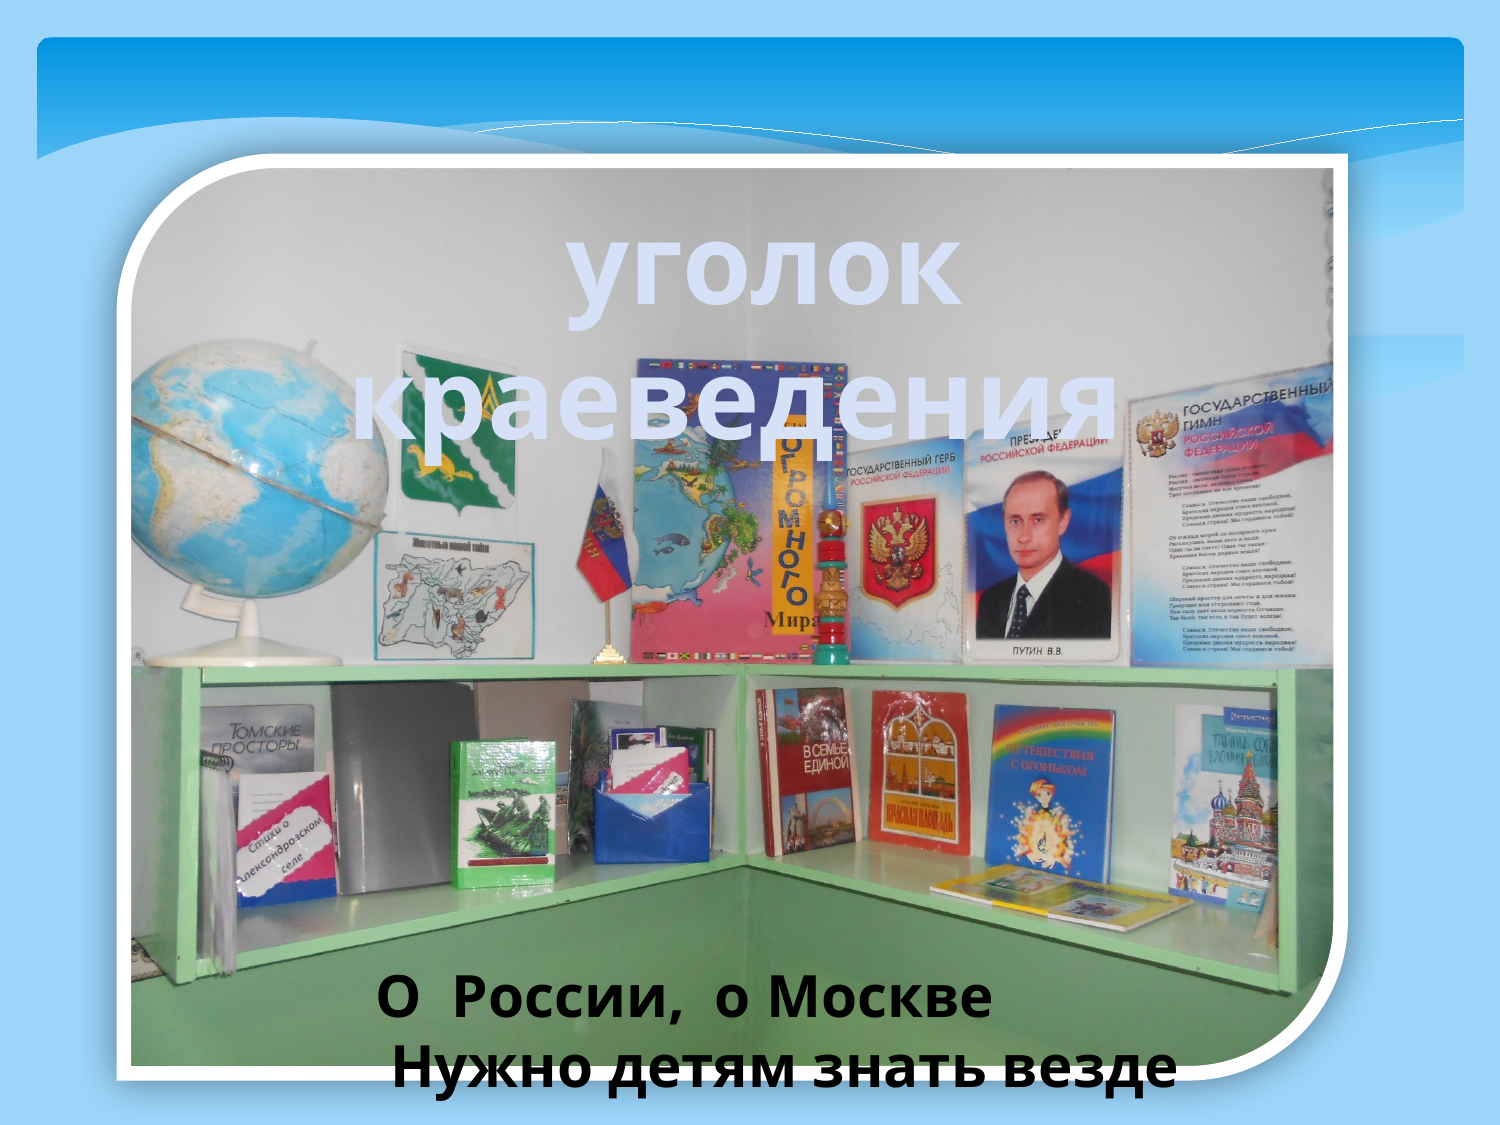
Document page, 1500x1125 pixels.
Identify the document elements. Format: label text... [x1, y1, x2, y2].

text_box О России, о Москве Нужно детям знать везде [360, 1084, 1221, 1107]
picture [123, 160, 1341, 1074]
